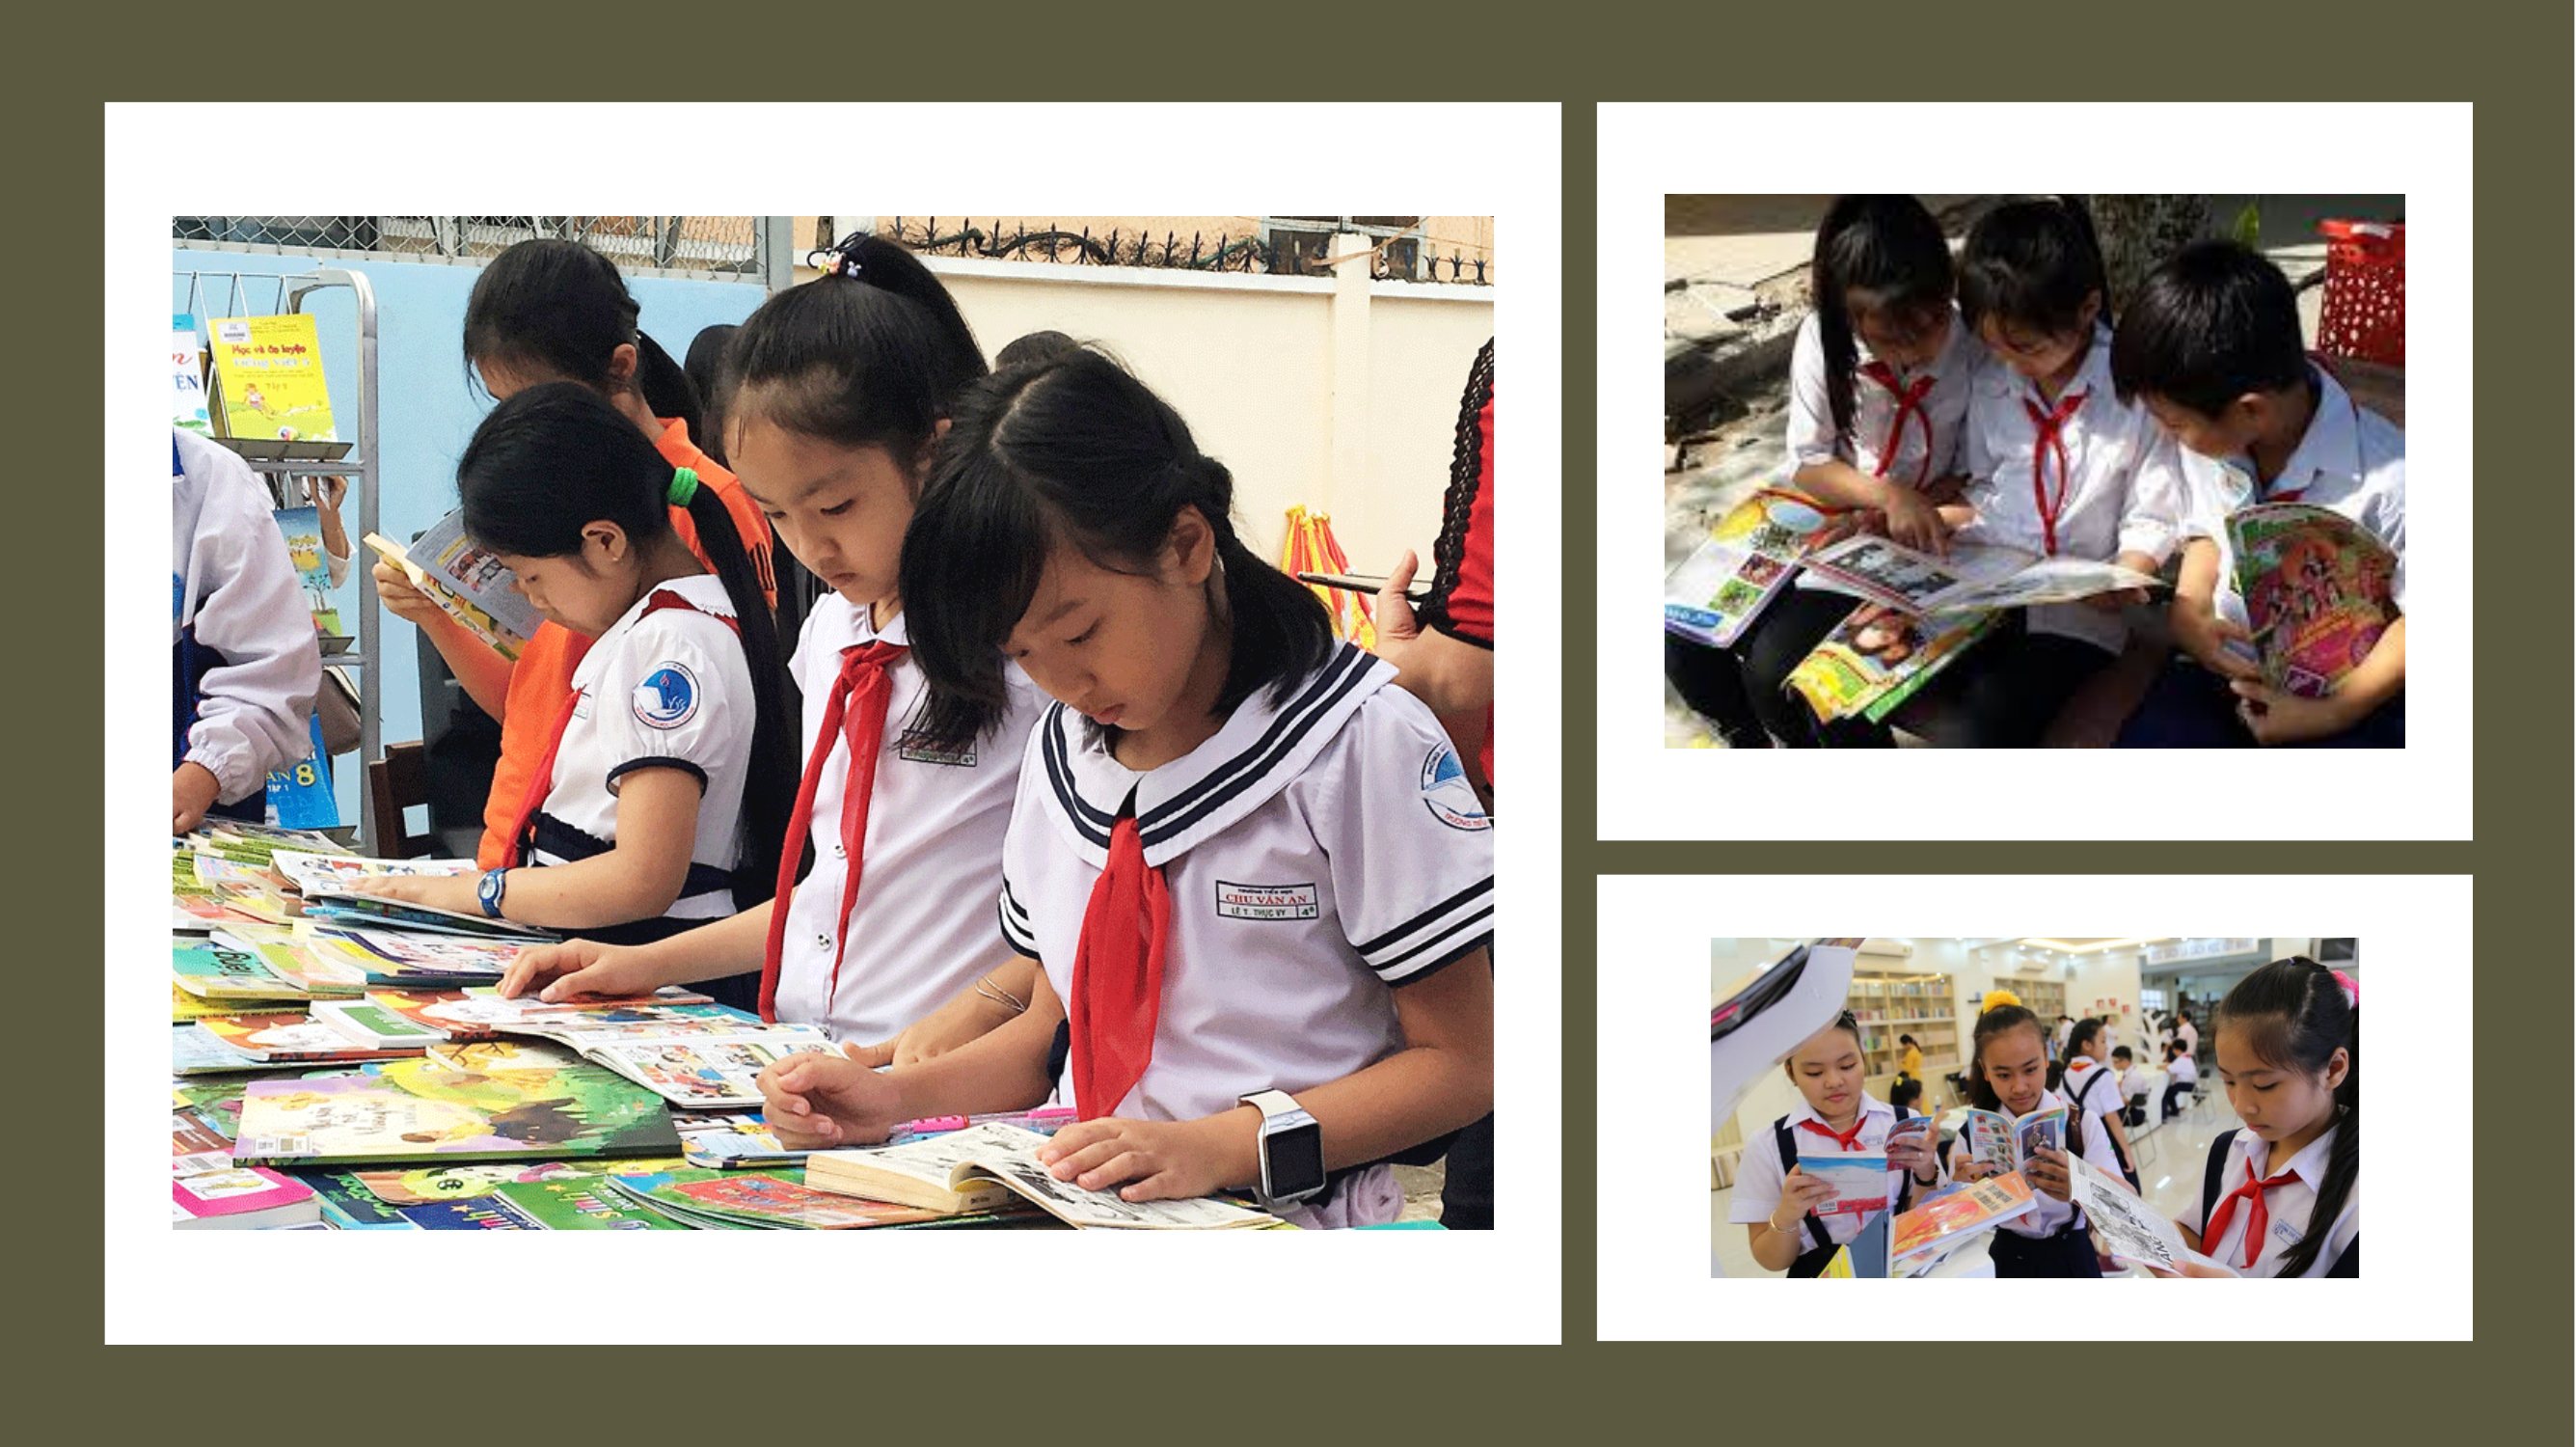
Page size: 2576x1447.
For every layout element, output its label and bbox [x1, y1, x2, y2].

picture [172, 216, 1494, 1231]
picture [1665, 194, 2405, 750]
text_box [1595, 100, 2475, 842]
text_box [0, 0, 2575, 1447]
picture [1711, 938, 2359, 1278]
text_box [1595, 872, 2475, 1343]
text_box [103, 100, 1563, 1347]
